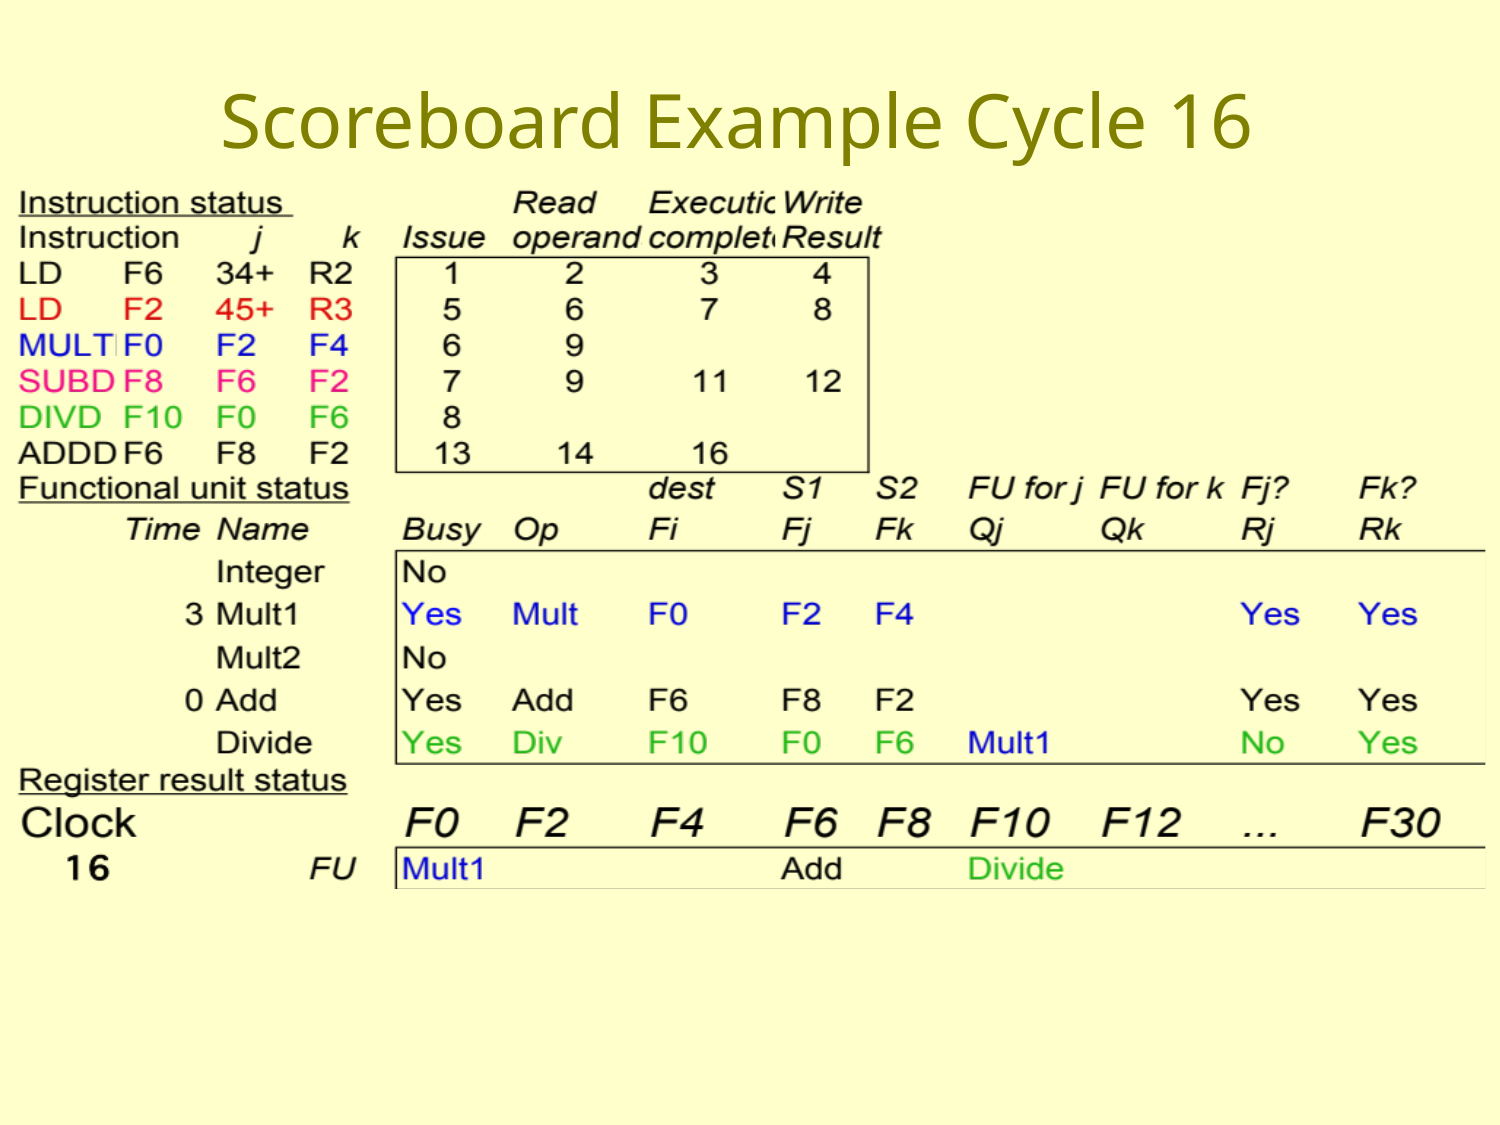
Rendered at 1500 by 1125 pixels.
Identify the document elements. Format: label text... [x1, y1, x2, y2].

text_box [11, 185, 1486, 889]
title Scoreboard Example Cycle 16 [87, 24, 1388, 183]
